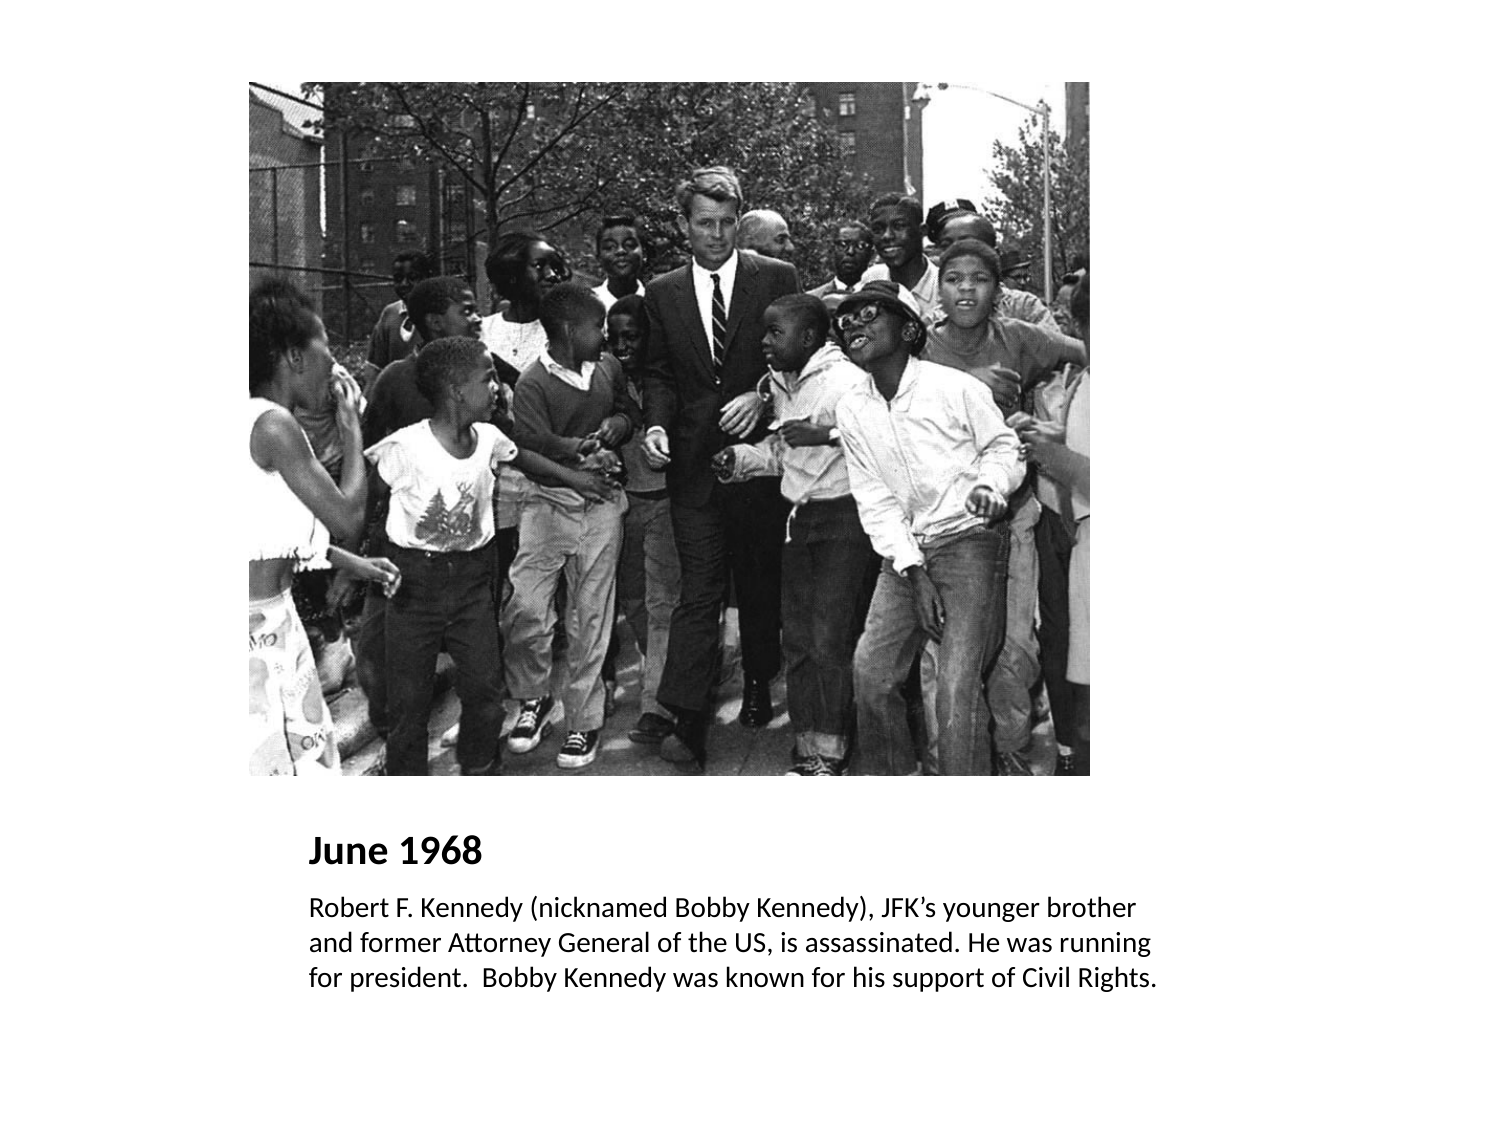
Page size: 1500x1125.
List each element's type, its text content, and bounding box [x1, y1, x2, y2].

list Robert F. Kennedy (nicknamed Bobby Kennedy), JFK’s younger brother and former Attorney General of the US, is assassinated. He was running for president. Bobby Kennedy was known for his support of Civil Rights. [294, 880, 1194, 1013]
picture [248, 82, 1195, 776]
title June 1968 [294, 787, 1194, 880]
